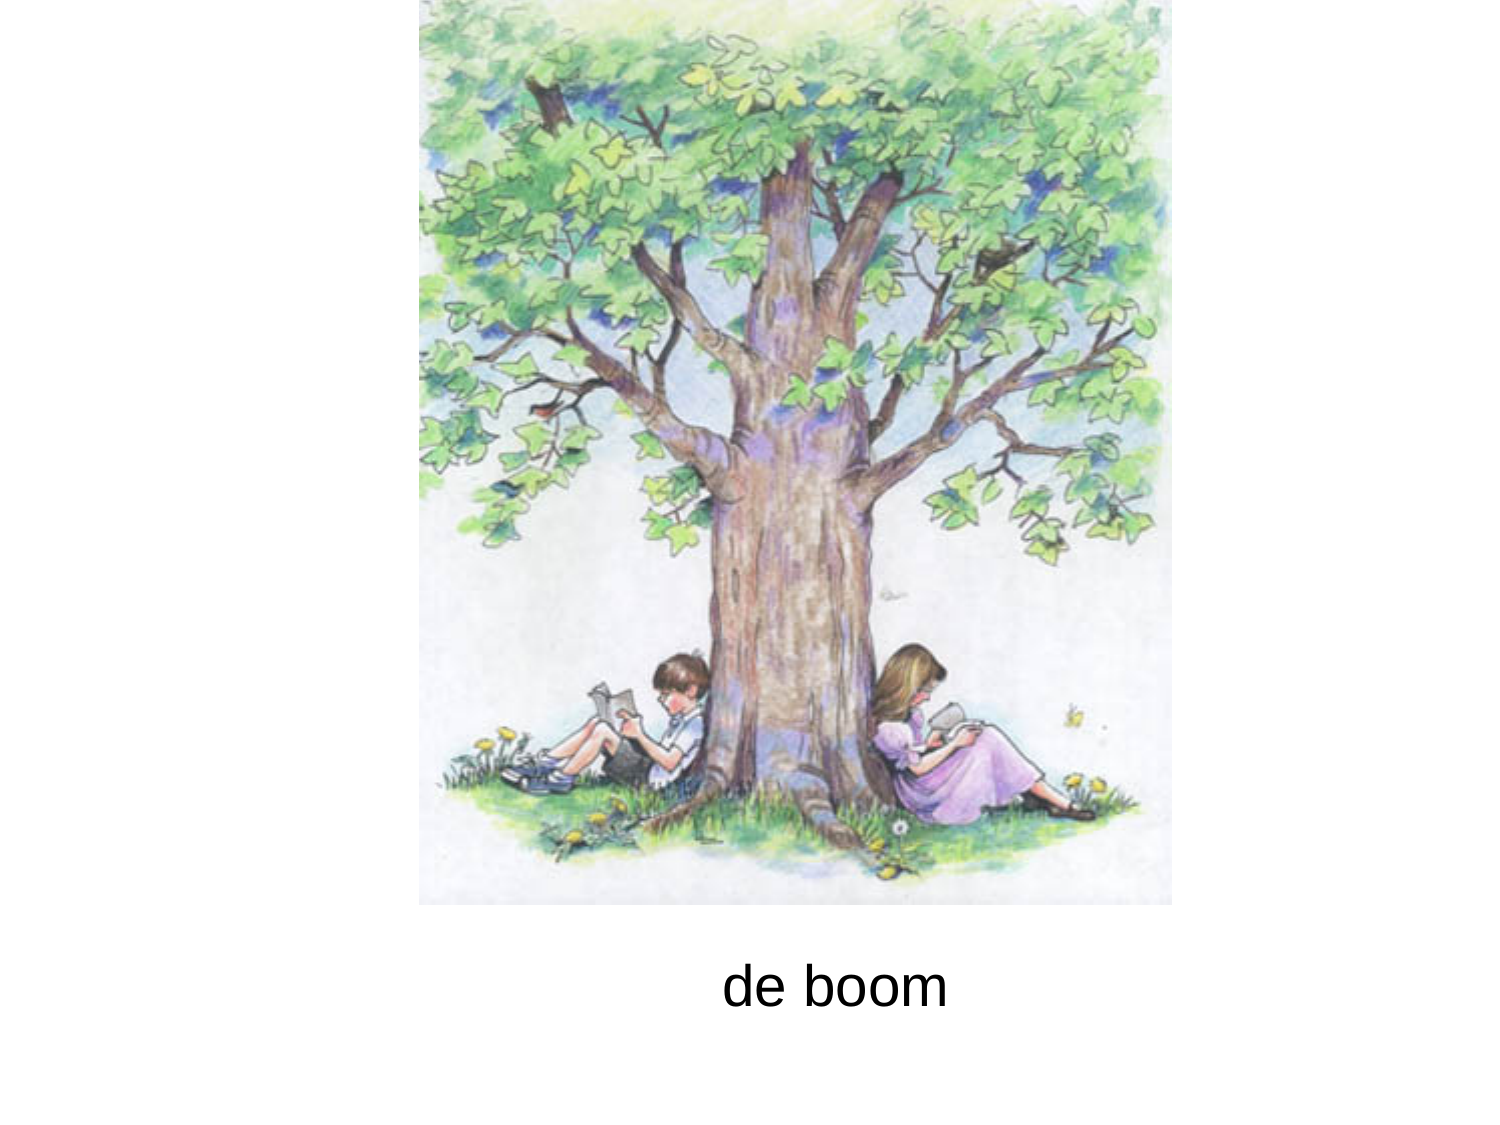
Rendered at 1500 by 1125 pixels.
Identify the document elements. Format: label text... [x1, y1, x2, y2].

picture [418, 0, 1173, 906]
list de boom [478, 940, 1194, 1090]
